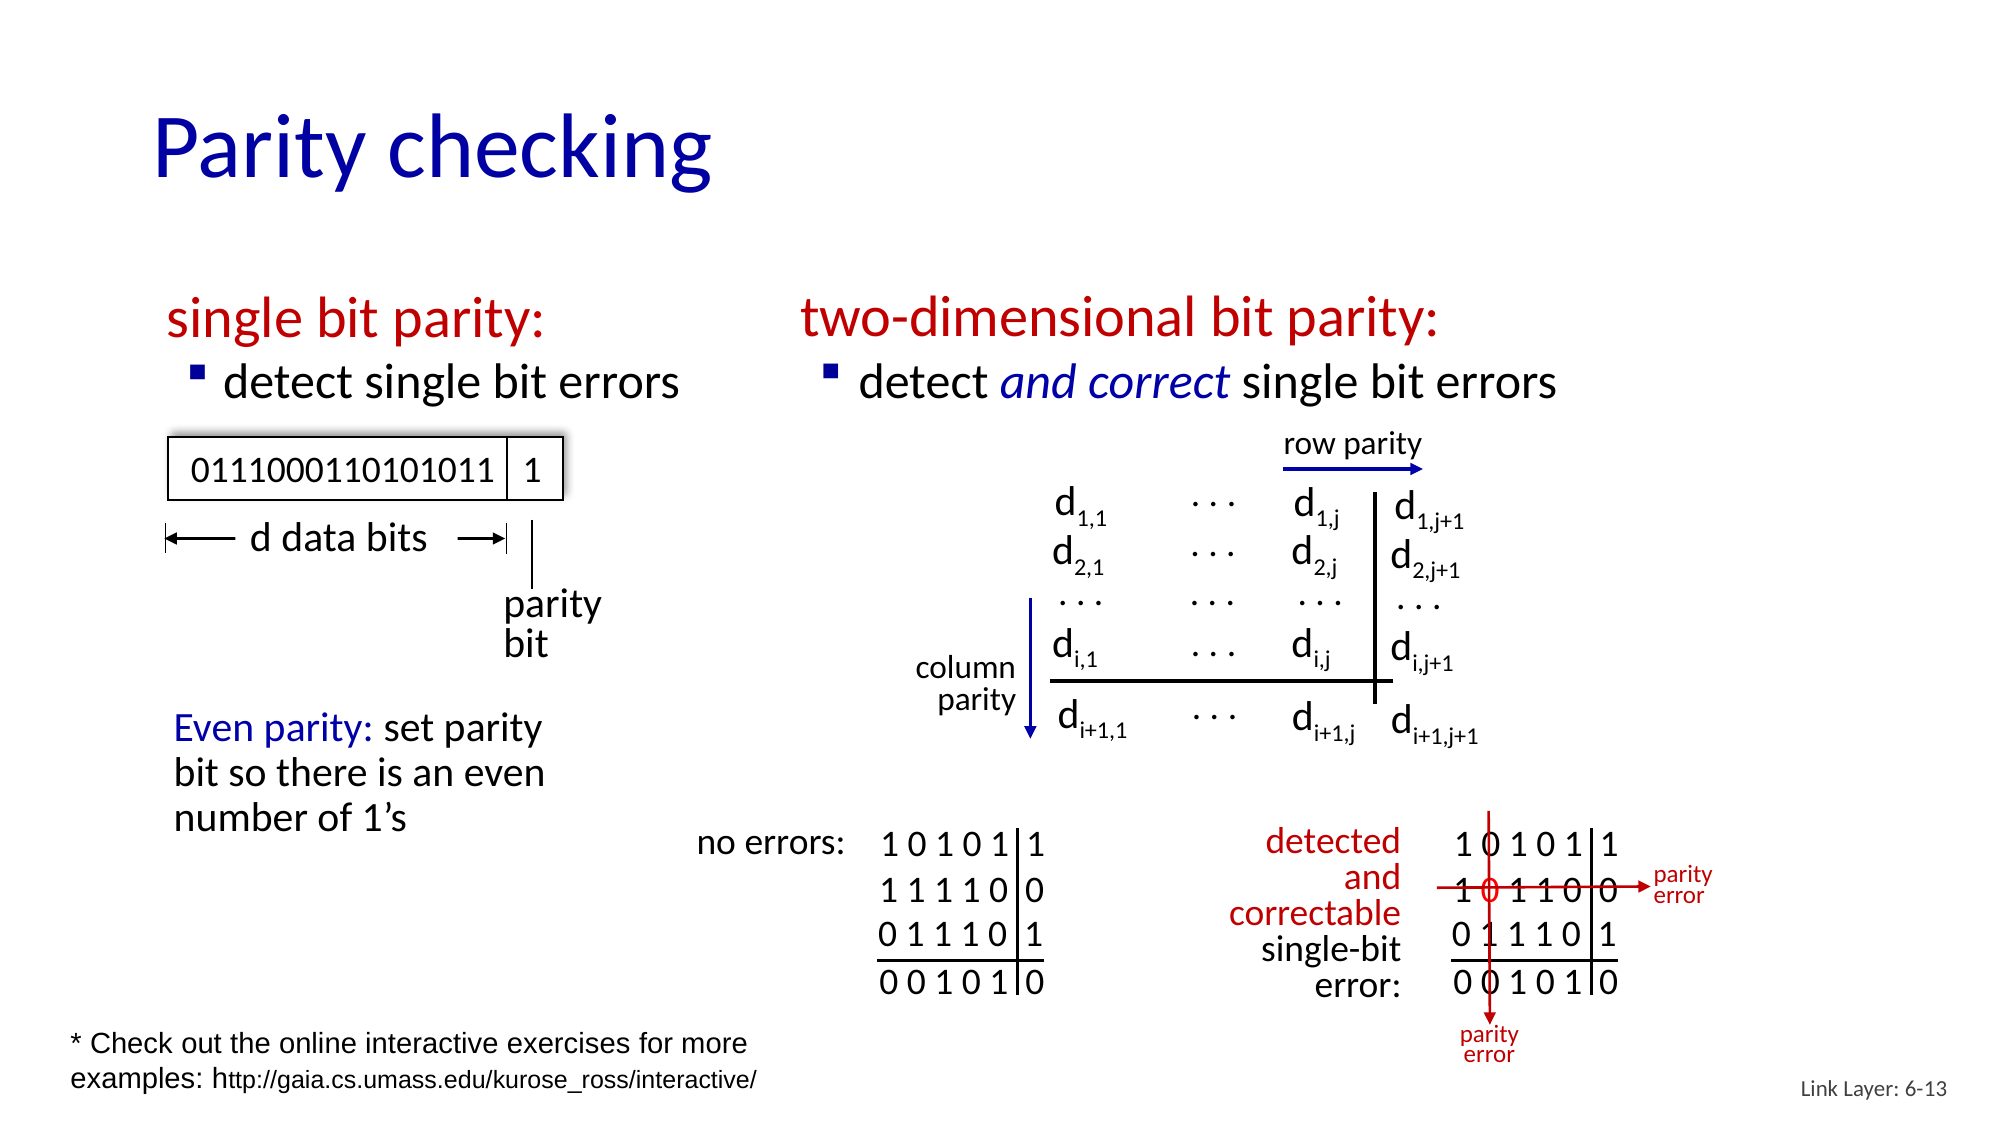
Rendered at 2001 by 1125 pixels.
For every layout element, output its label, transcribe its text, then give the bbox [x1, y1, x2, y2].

text_box * Check out the online interactive exercises for more examples: http://gaia.cs.umass.edu/kurose_ross/interactive/ [55, 1016, 796, 1102]
text_box [167, 436, 564, 501]
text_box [899, 413, 1505, 751]
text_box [488, 437, 711, 676]
text_box d data bits [235, 539, 458, 567]
slide_number Link Layer: 6-13 [1512, 1056, 1963, 1117]
text_box d data bits [235, 512, 458, 538]
text_box single bit parity: detect single bit errors [152, 271, 705, 417]
text_box 0111000110101011 [175, 438, 488, 498]
title Parity checking [137, 74, 1863, 221]
text_box Even parity: set parity bit so there is an even number of 1’s [158, 698, 607, 849]
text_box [680, 810, 1062, 1011]
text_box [1184, 810, 1729, 1077]
text_box two-dimensional bit parity: detect and correct single bit errors [785, 270, 1573, 416]
